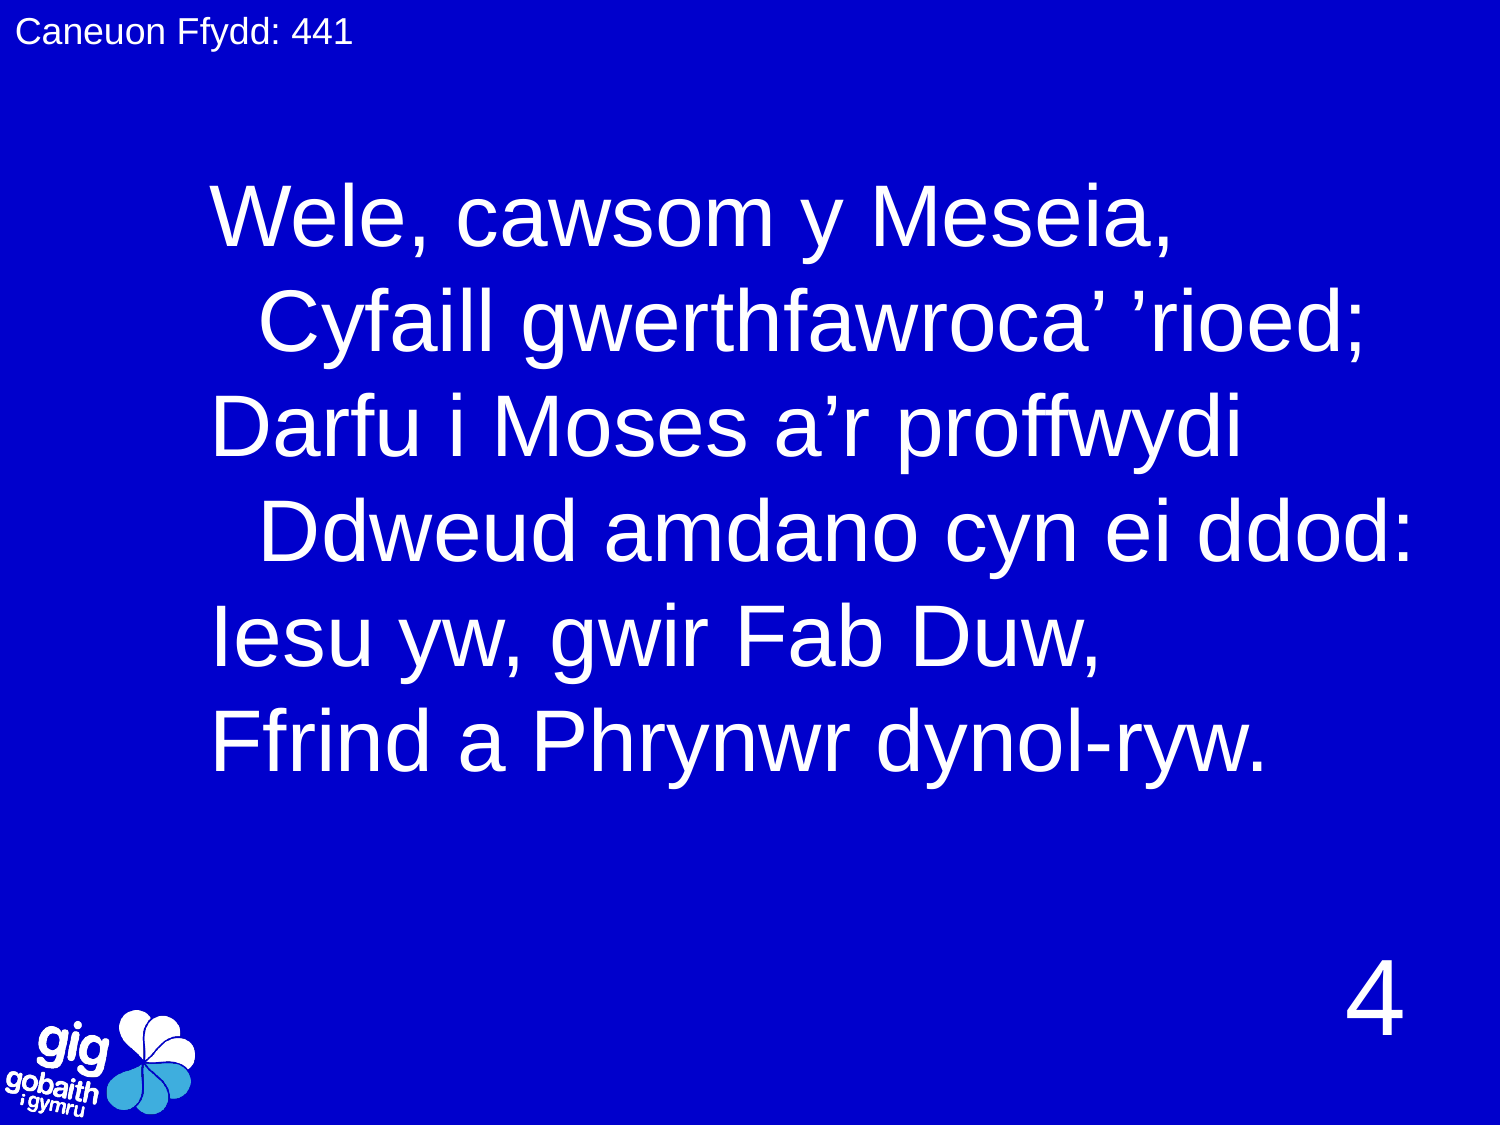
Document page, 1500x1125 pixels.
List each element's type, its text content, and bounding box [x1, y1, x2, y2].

title Wele, cawsom y Meseia, Cyfaill gwerthfawroca’ ’rioed; Darfu i Moses a’r proffwydi Ddweud amdano cyn ei ddod: Iesu yw, gwir Fab Duw, Ffrind a Phrynwr dynol-ryw. [194, 151, 1483, 823]
text_box Caneuon Ffydd: 441 [0, 0, 579, 105]
text_box 4 [1330, 924, 1500, 1064]
picture [5, 1010, 195, 1118]
